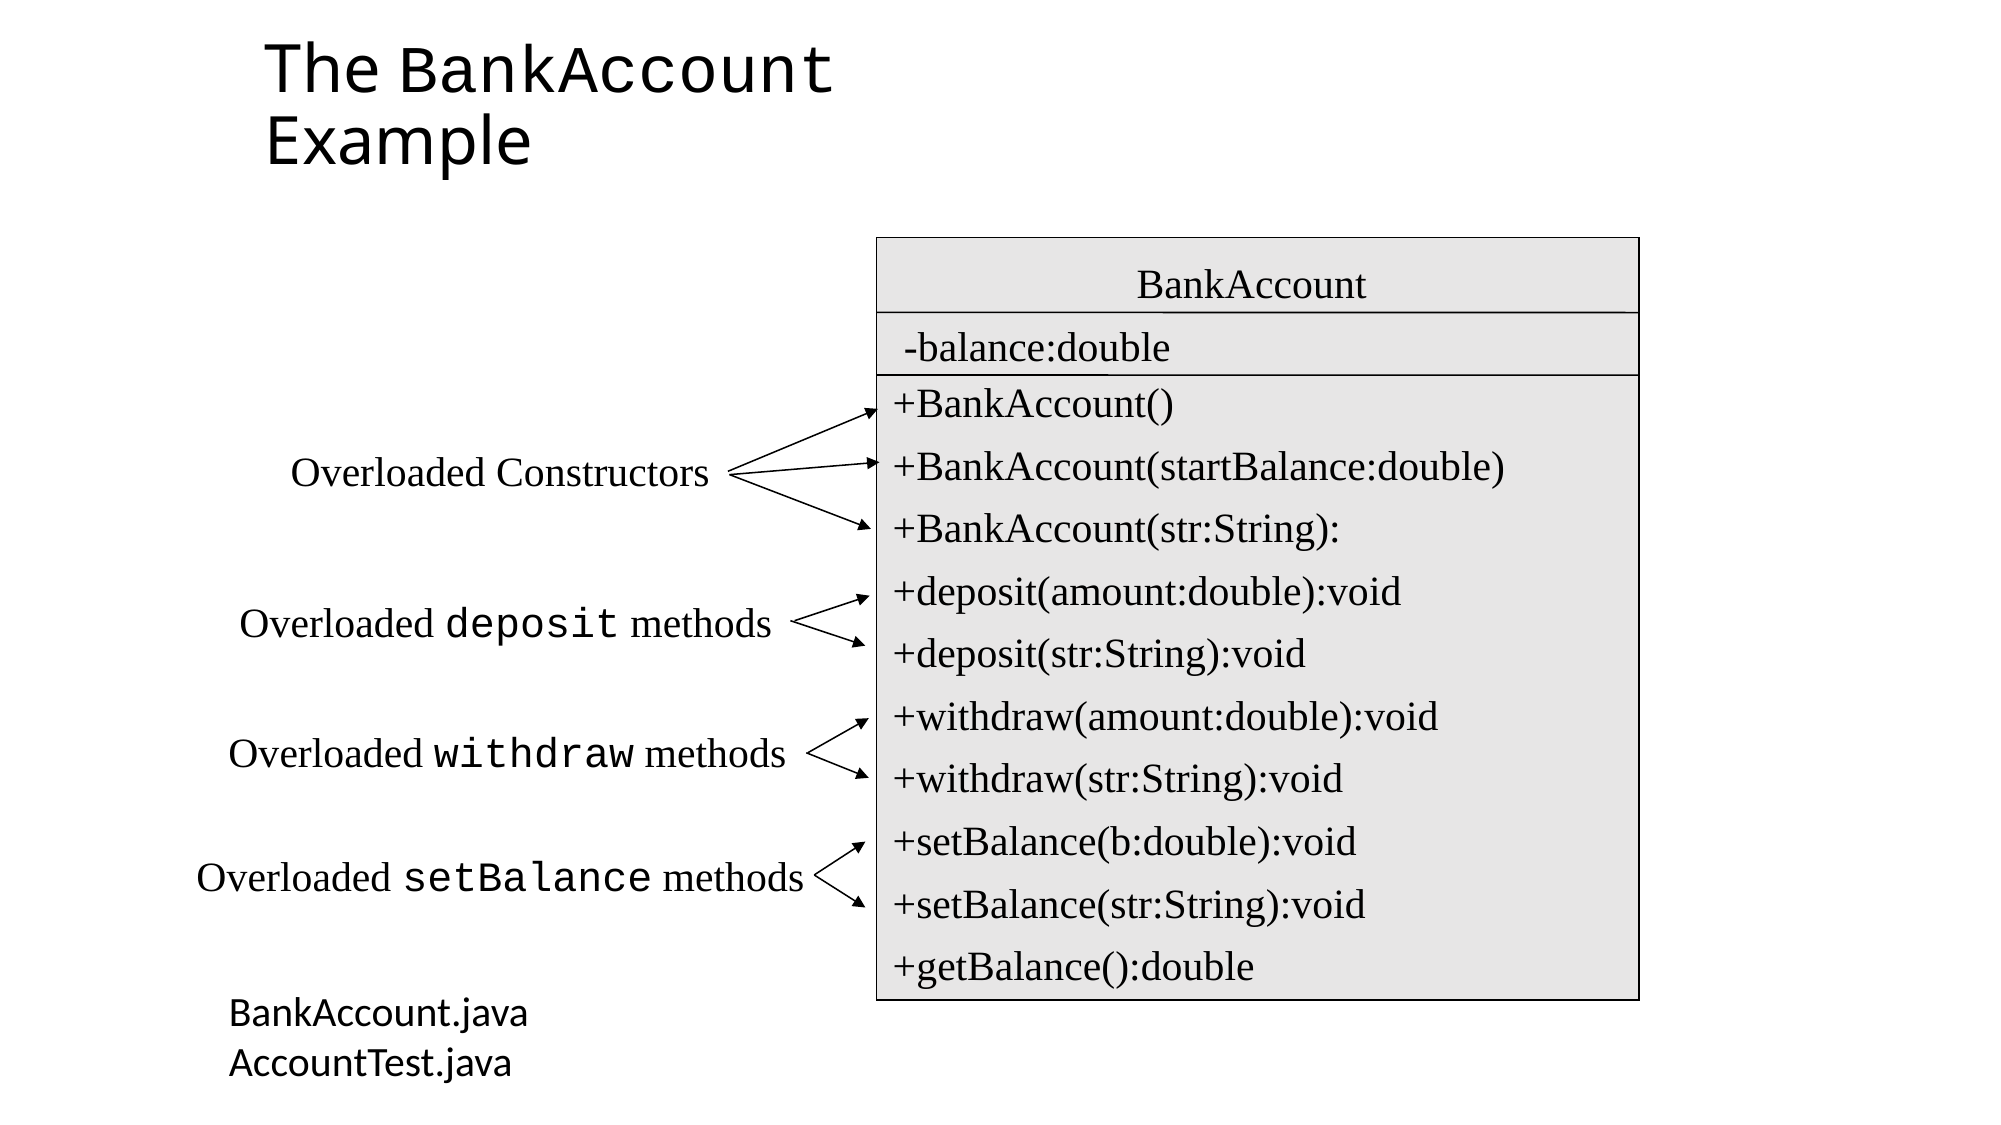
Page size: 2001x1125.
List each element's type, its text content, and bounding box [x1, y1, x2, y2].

text_box -balance:double [889, 312, 1565, 368]
text_box [876, 237, 1640, 312]
text_box Overloaded withdraw methods [213, 718, 802, 783]
text_box BankAccount [876, 249, 1627, 312]
text_box [794, 593, 870, 621]
text_box [820, 841, 866, 872]
text_box [790, 620, 866, 648]
text_box [876, 315, 889, 375]
text_box Overloaded deposit methods [224, 588, 788, 653]
text_box [876, 465, 1640, 1000]
text_box [727, 407, 878, 472]
text_box [1565, 313, 1640, 368]
text_box Overloaded setBalance methods [181, 842, 820, 908]
text_box [806, 752, 869, 779]
text_box Overloaded Constructors [275, 436, 725, 502]
text_box +BankAccount() +BankAccount(startBalance:double) +BankAccount(str:String): +deposit(amount:double):void +deposit(str:String):void +withdraw(amount:double):void +withdraw(str:String):void +setBalance(b:double):void +setBalance(str:String):void +getBalance():double [877, 368, 1641, 997]
text_box BankAccount.java AccountTest.java [213, 977, 677, 1093]
text_box The BankAccount Example [249, 25, 1124, 188]
text_box [808, 718, 869, 753]
text_box [729, 474, 871, 531]
text_box [731, 457, 880, 475]
text_box [820, 878, 866, 908]
